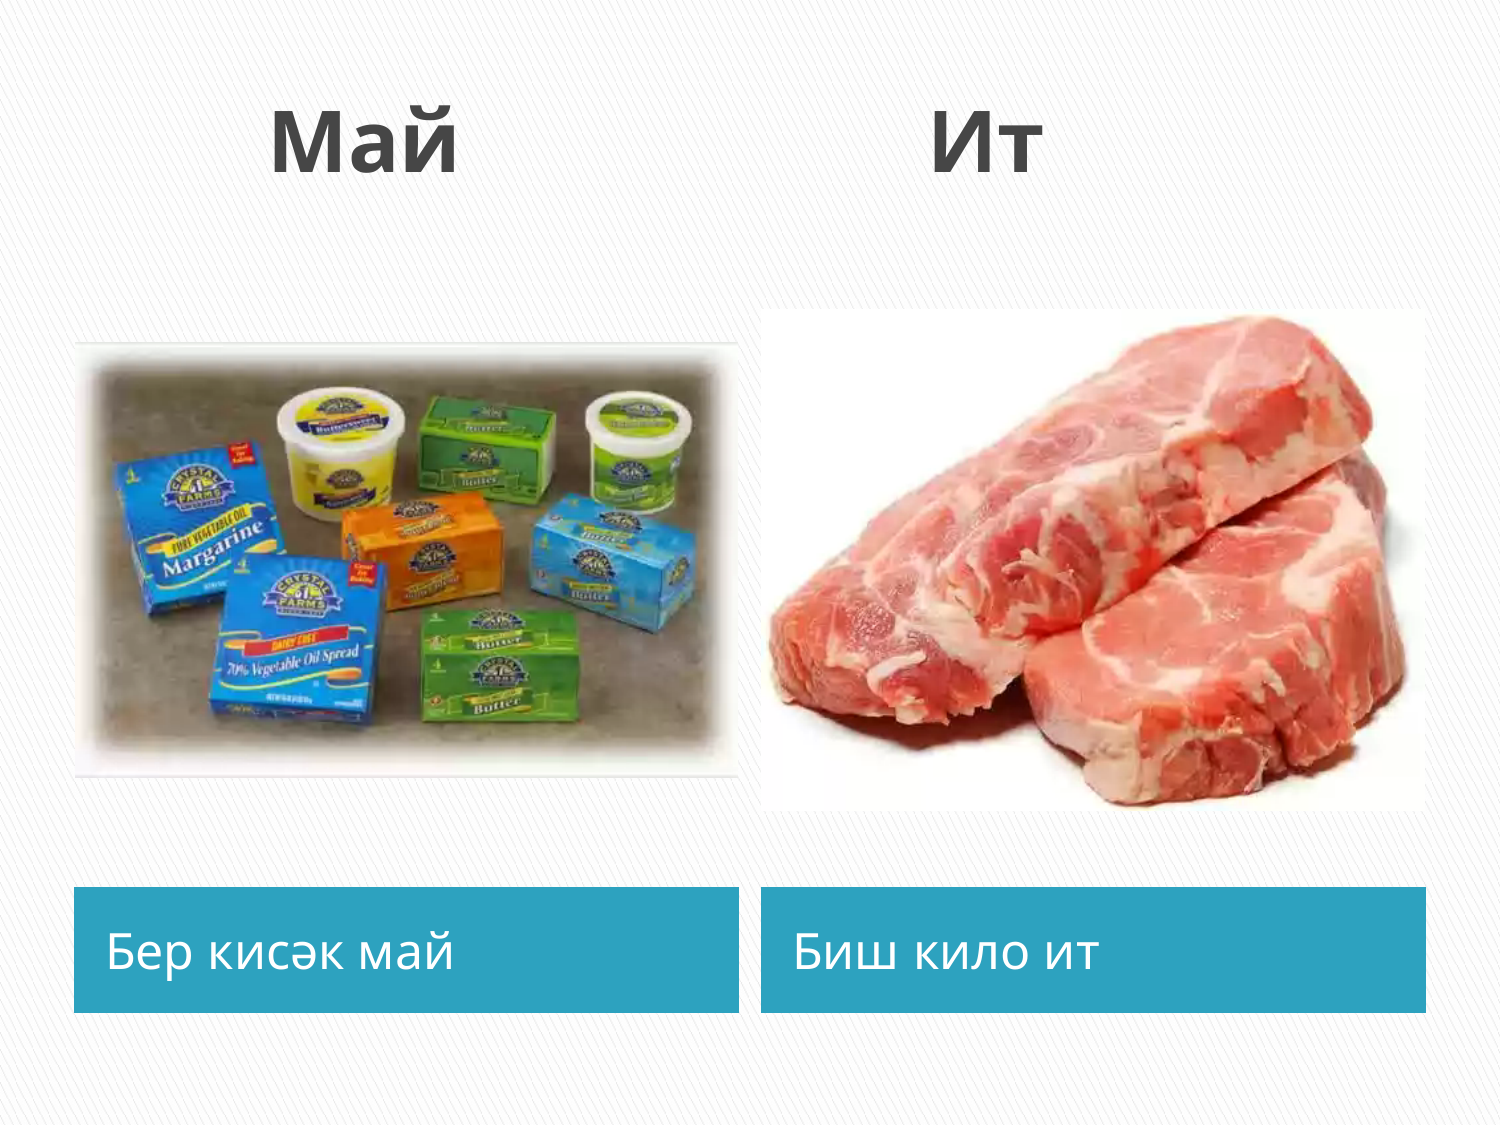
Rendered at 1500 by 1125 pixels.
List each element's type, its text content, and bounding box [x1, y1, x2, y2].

title Май Ит [75, 44, 1425, 233]
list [761, 309, 1426, 812]
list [74, 342, 738, 778]
list Биш кило ит [761, 887, 1426, 1013]
list Бер кисәк май [74, 887, 739, 1013]
